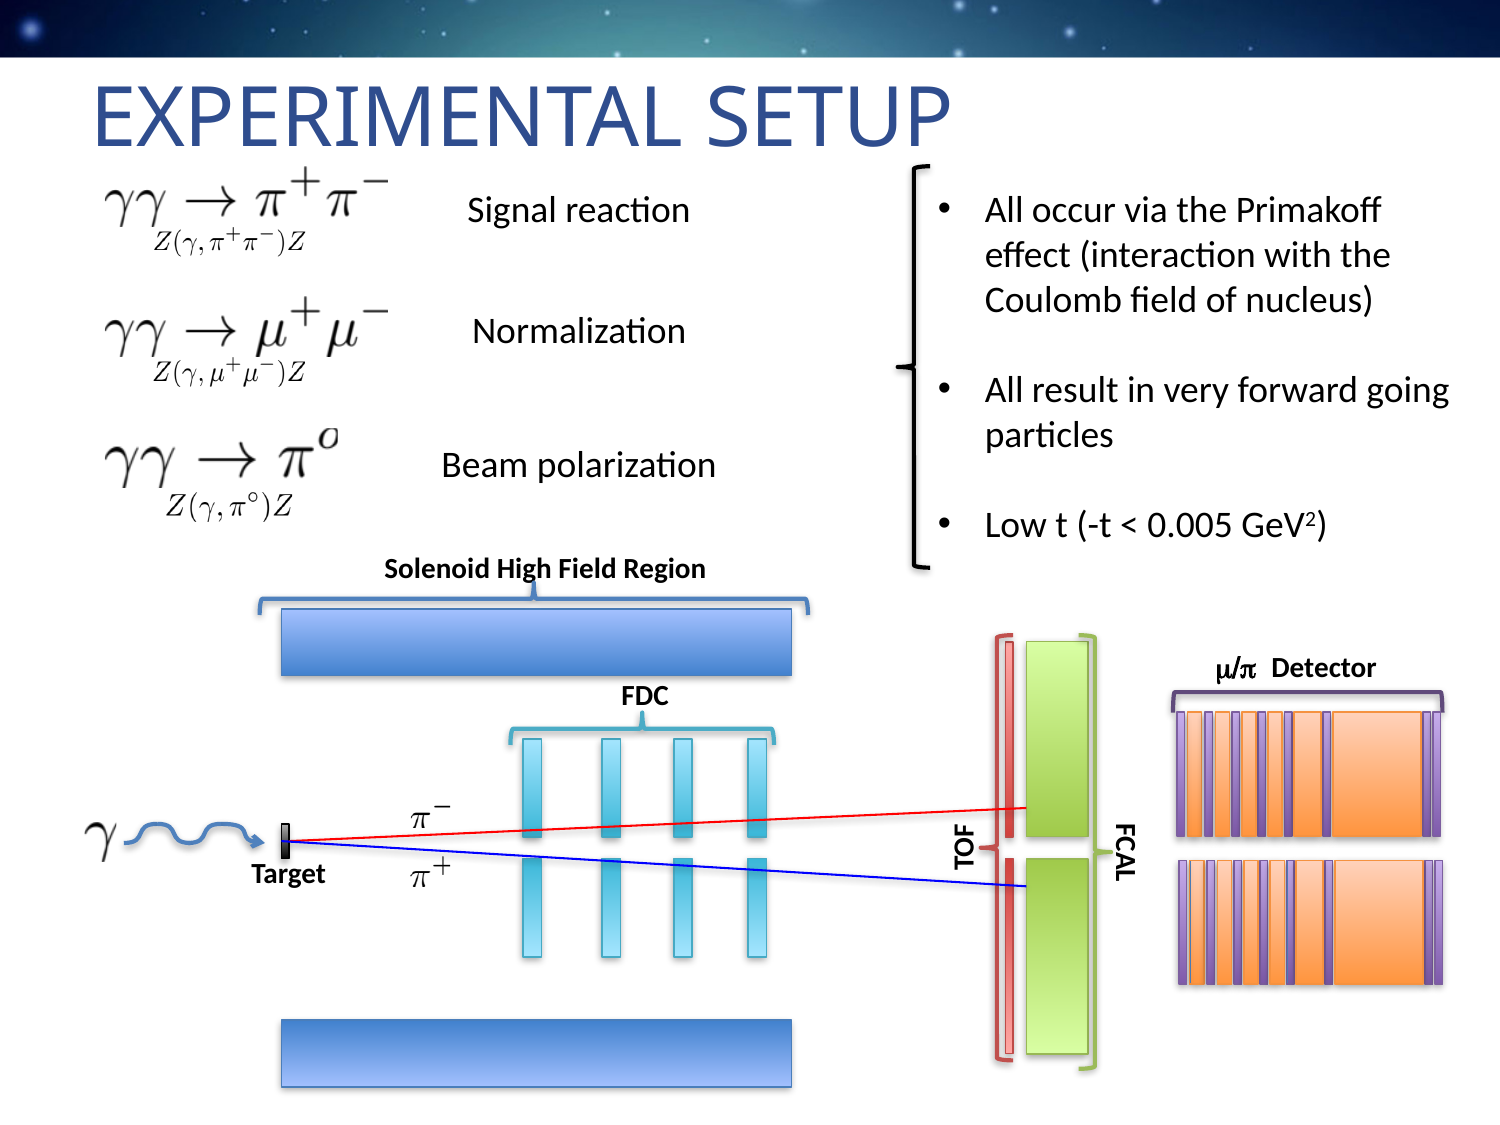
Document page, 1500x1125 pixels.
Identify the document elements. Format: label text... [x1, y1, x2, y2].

title Experimental Setup [75, 33, 1425, 193]
picture [0, 0, 1500, 1125]
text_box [123, 823, 266, 844]
text_box All occur via the Primakoff effect (interaction with the Coulomb field of nucleus) All result in very forward going particles Low t (-t < 0.005 GeV2) [933, 178, 1479, 553]
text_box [281, 840, 1027, 887]
text_box [1170, 690, 1445, 713]
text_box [233, 542, 1153, 1087]
text_box m/p Detector [1200, 641, 1392, 688]
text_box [1176, 711, 1441, 837]
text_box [288, 807, 1027, 840]
text_box [895, 164, 931, 540]
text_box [1178, 860, 1443, 985]
text_box Beam polarization [426, 432, 732, 492]
text_box Signal reaction [452, 178, 707, 238]
text_box Normalization [457, 298, 702, 359]
